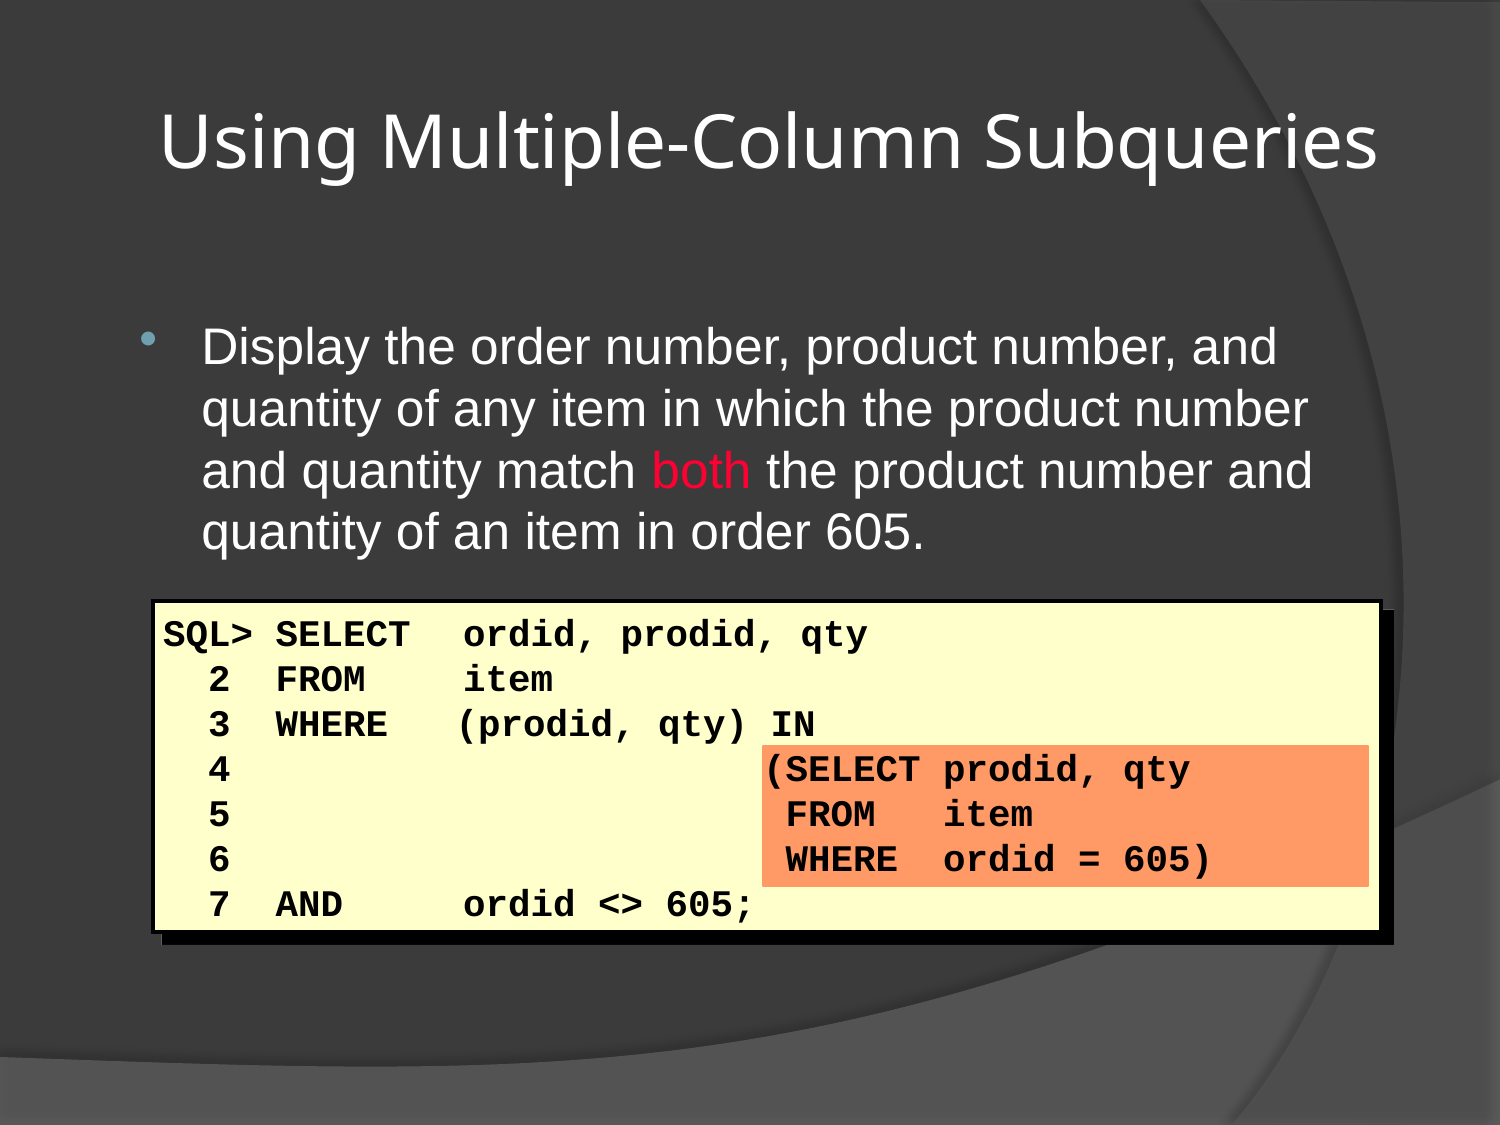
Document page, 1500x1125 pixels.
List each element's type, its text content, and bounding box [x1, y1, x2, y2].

text_box SQL> SELECT ordid, prodid, qty 2 FROM item 3 WHERE (prodid, qty) IN 4 (SELECT prodid, qty 5 FROM item 6 WHERE ordid = 605) 7 AND ordid <> 605; [147, 599, 1375, 934]
text_box [1375, 601, 1381, 932]
title Using Multiple-Column Subqueries [151, 83, 1391, 194]
list Display the order number, product number, and quantity of any item in which the product number and quantity match both the product number and quantity of an item in order 605. [120, 305, 1404, 569]
